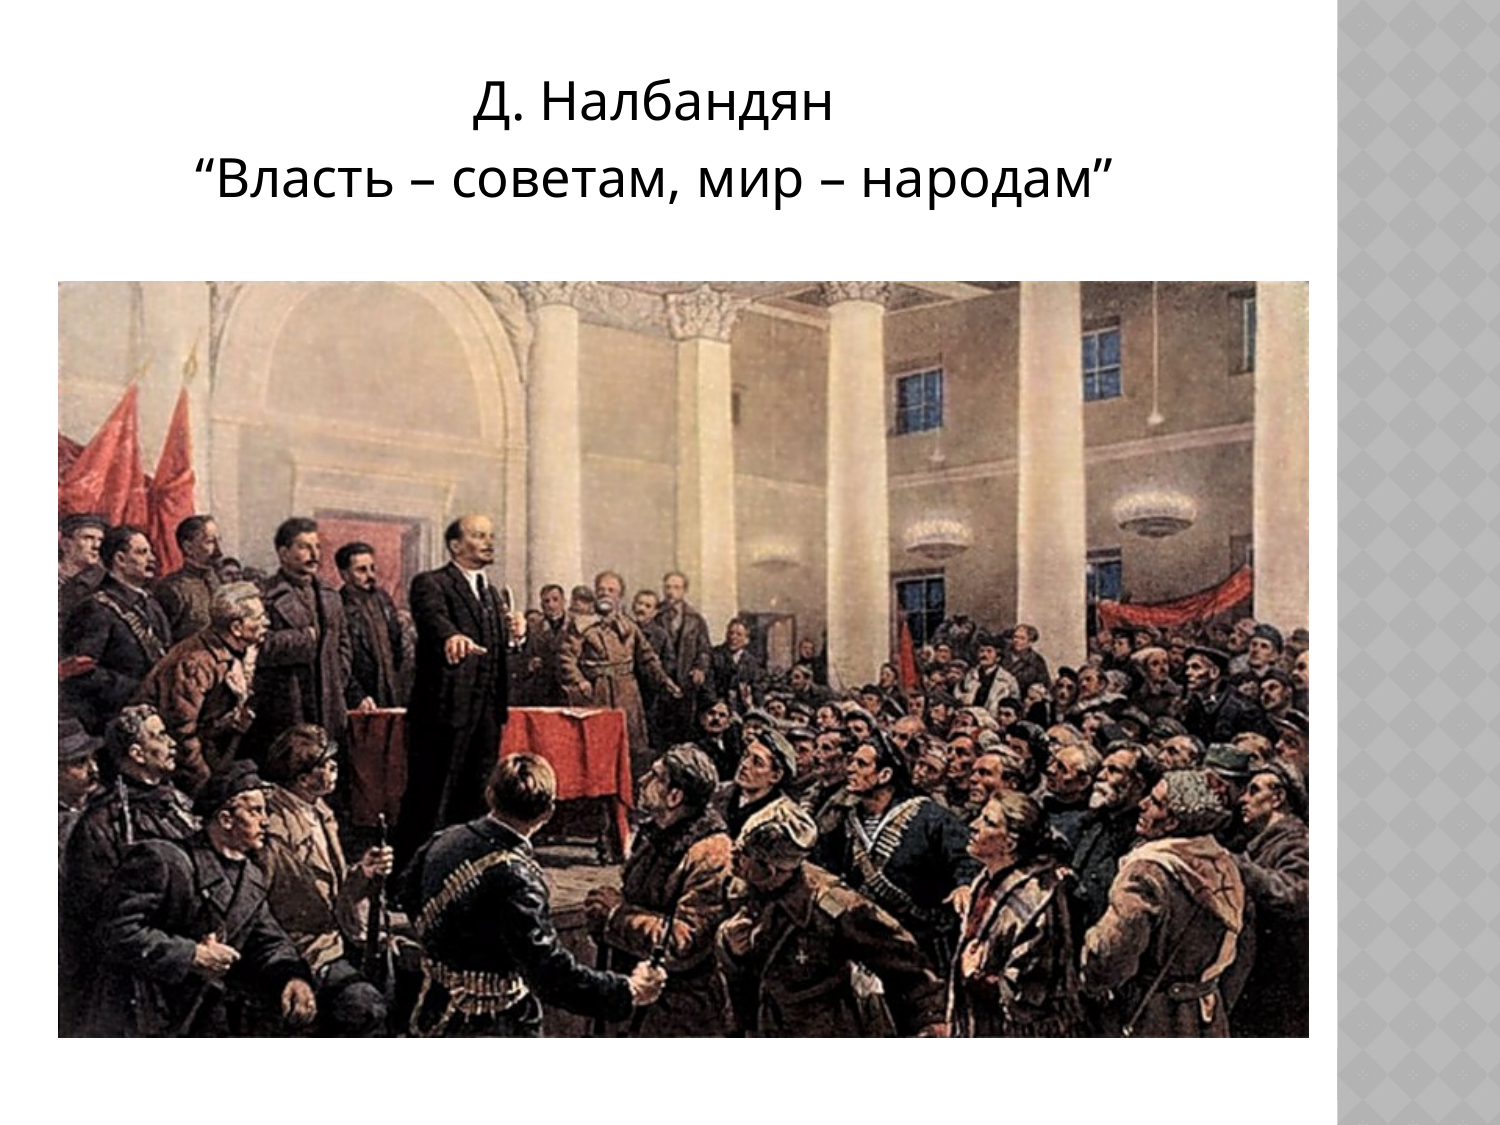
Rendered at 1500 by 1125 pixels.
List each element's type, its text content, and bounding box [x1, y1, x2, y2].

picture [58, 280, 1309, 1038]
list Д. Налбандян “Власть – советам, мир – народам” [46, 58, 1263, 1059]
